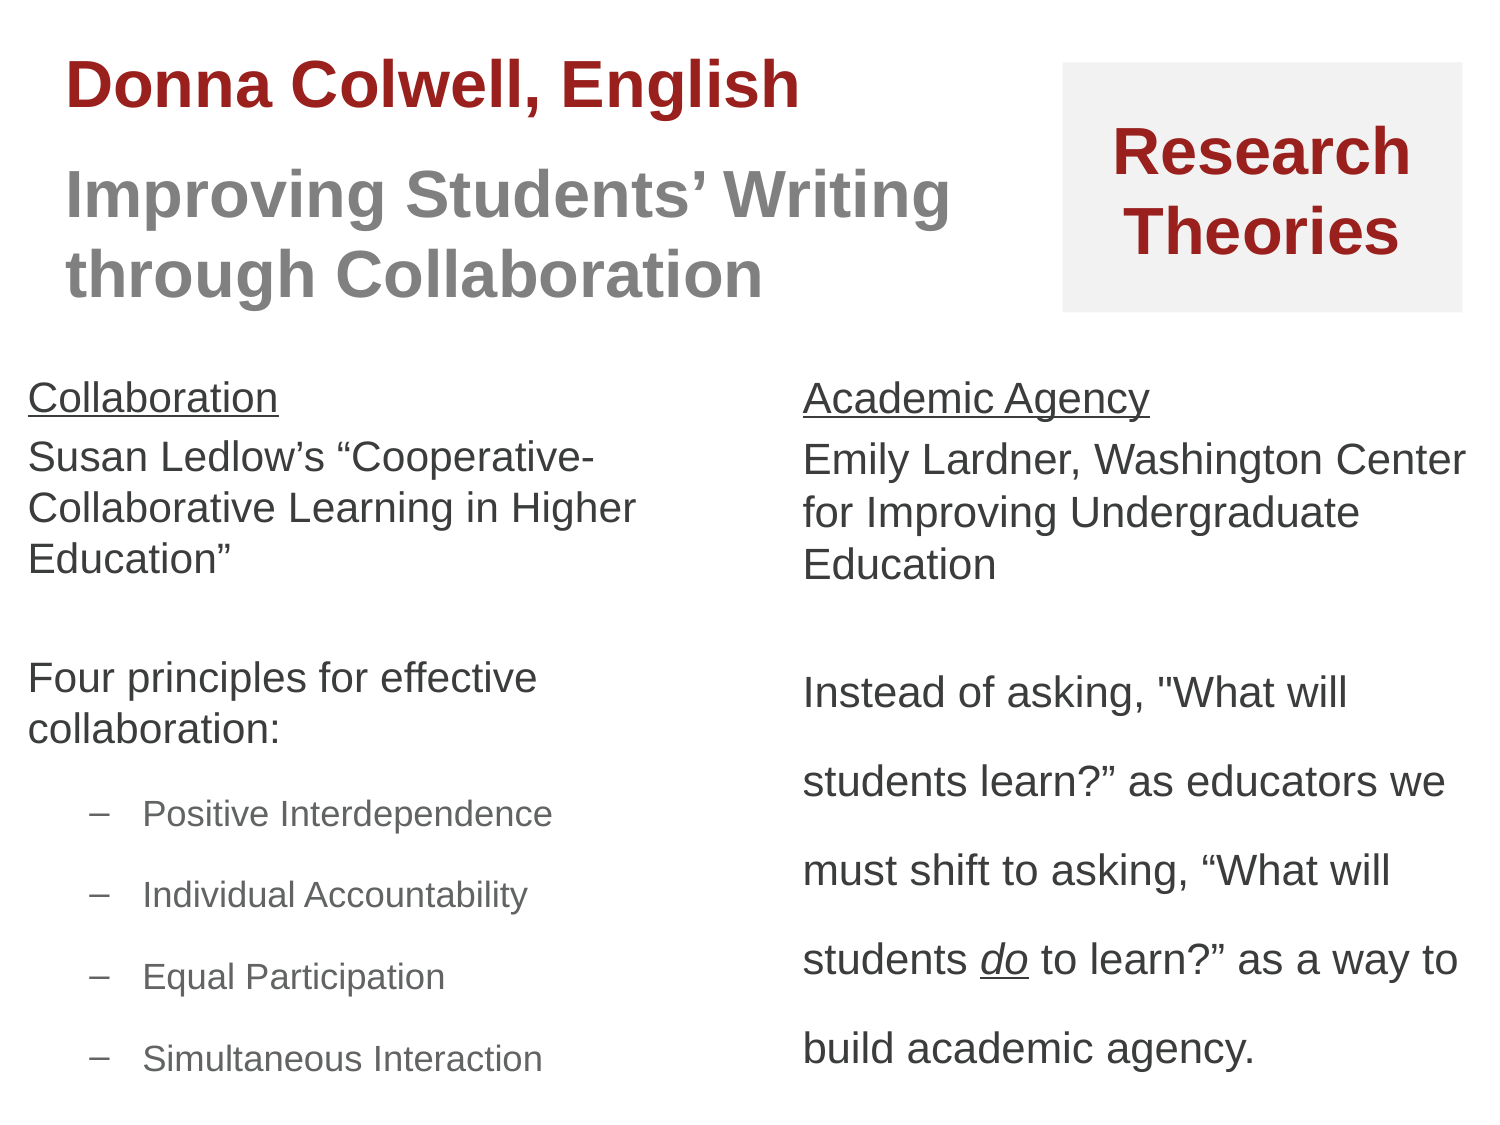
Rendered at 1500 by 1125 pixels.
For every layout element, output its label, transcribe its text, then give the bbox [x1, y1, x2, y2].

list Academic Agency Emily Lardner, Washington Center for Improving Undergraduate Education Instead of asking, "What will students learn?” as educators we must shift to asking, “What will students do to learn?” as a way to build academic agency. [787, 362, 1488, 1096]
text_box Research Theories [1062, 62, 1463, 313]
title Donna Colwell, English Improving Students’ Writing through Collaboration [50, 50, 1025, 303]
list Collaboration Susan Ledlow’s “Cooperative-Collaborative Learning in Higher Education” Four principles for effective collaboration: Positive Interdependence Individual Accountability Equal Participation Simultaneous Interaction [12, 362, 713, 1096]
